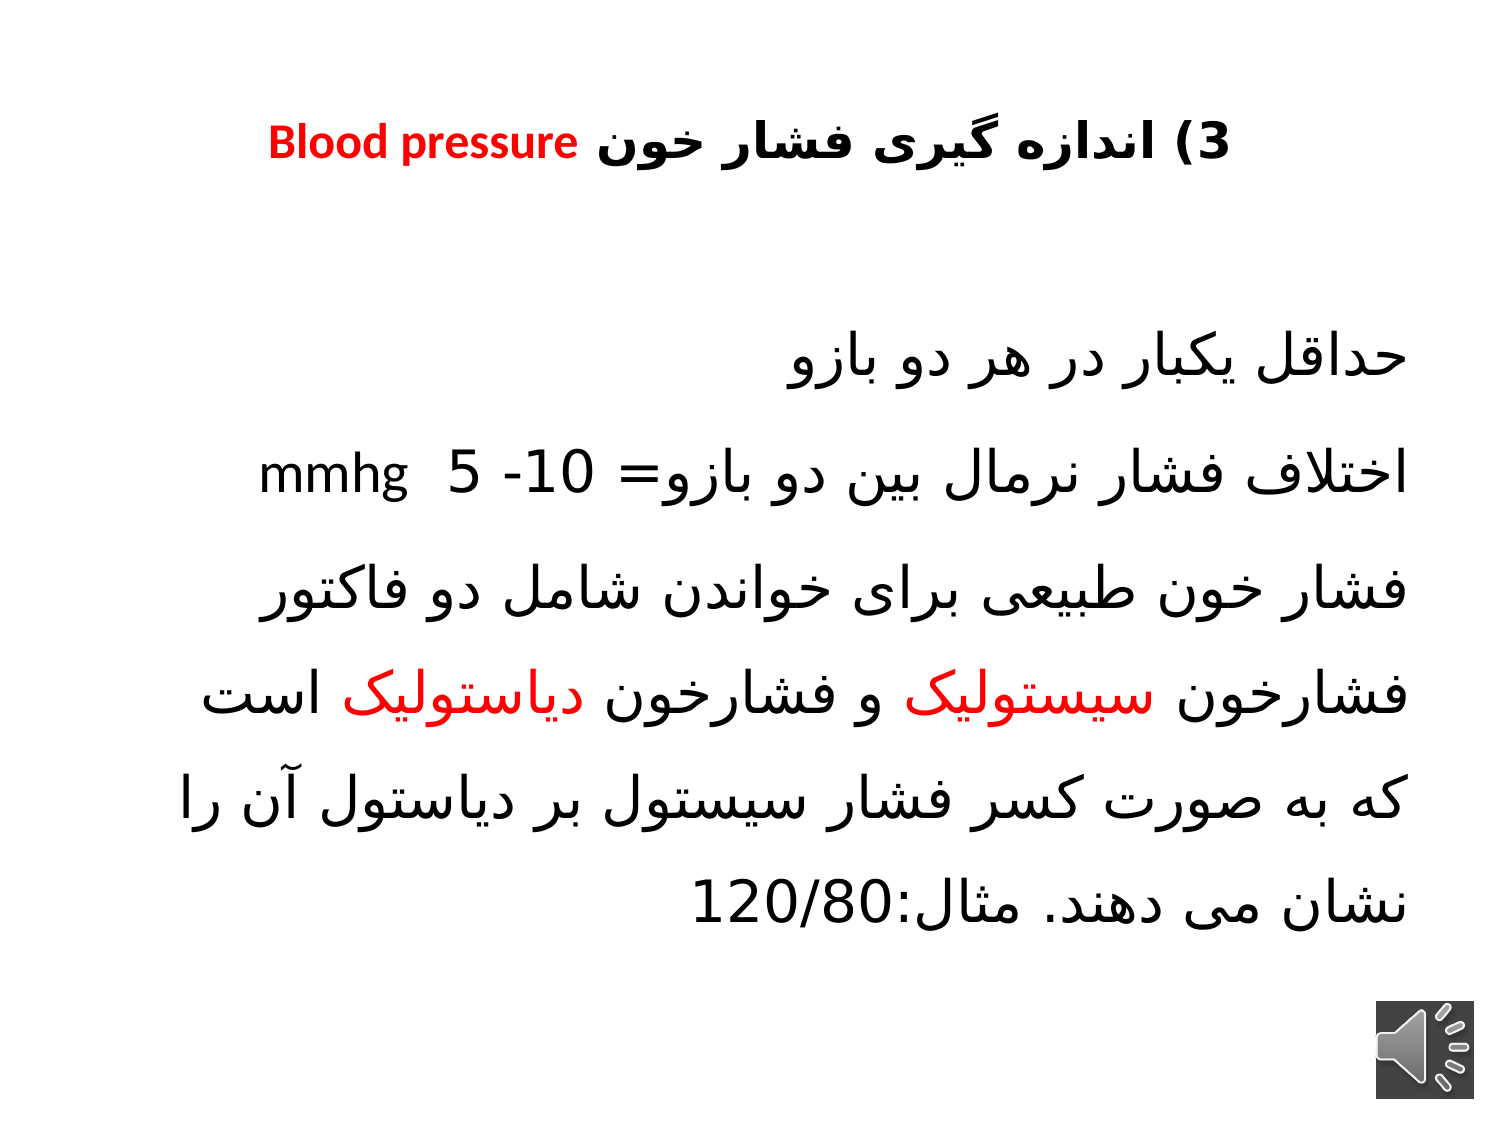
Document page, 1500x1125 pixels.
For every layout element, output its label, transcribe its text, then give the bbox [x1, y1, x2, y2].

title 3) اندازه گیری فشار خون Blood pressure [75, 45, 1425, 233]
list حداقل یکبار در هر دو بازو اختلاف فشار نرمال بین دو بازو= 10- 5 mmhg فشار خون طبیعی برای خواندن شامل دو فاکتور فشارخون سیستولیک و فشارخون دیاستولیک است که به صورت کسر فشار سیستول بر دیاستول آن را نشان می دهند. مثال:120/80 [125, 275, 1425, 1018]
picture [1374, 999, 1476, 1101]
